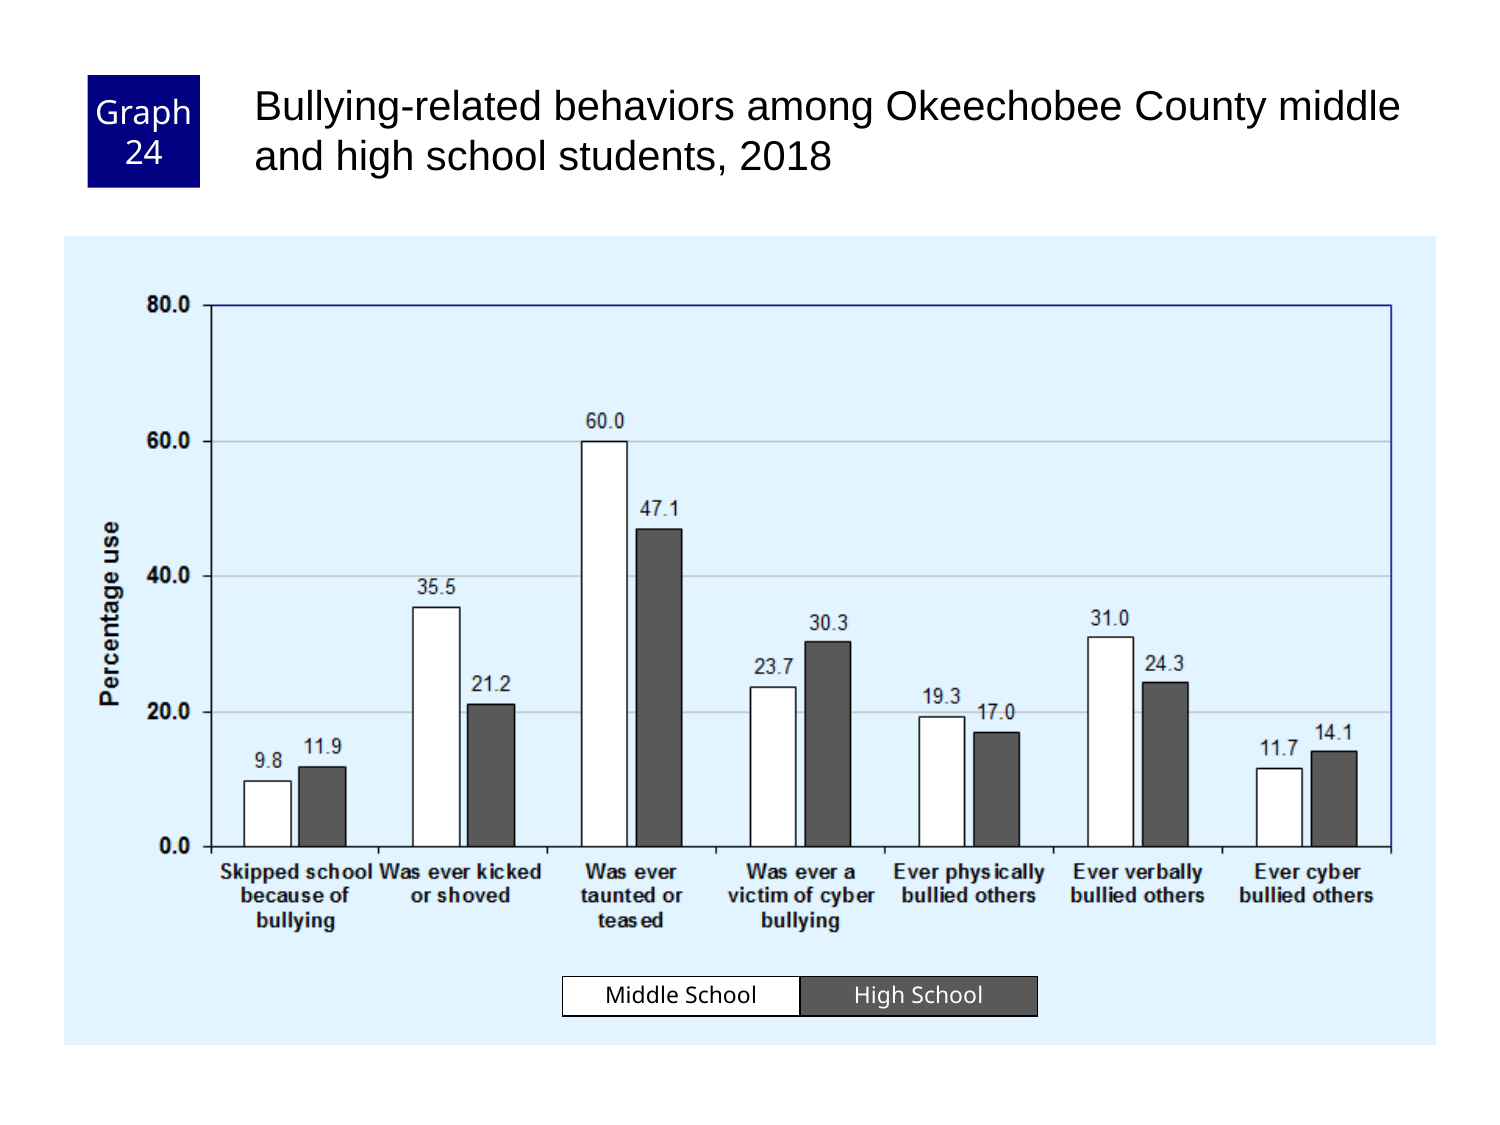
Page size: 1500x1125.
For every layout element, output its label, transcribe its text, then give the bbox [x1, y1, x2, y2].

text_box Bullying-related behaviors among Okeechobee County middle and high school students, 2018 [249, 75, 1438, 200]
picture [63, 236, 1436, 1046]
text_box Graph 24 [87, 75, 200, 188]
